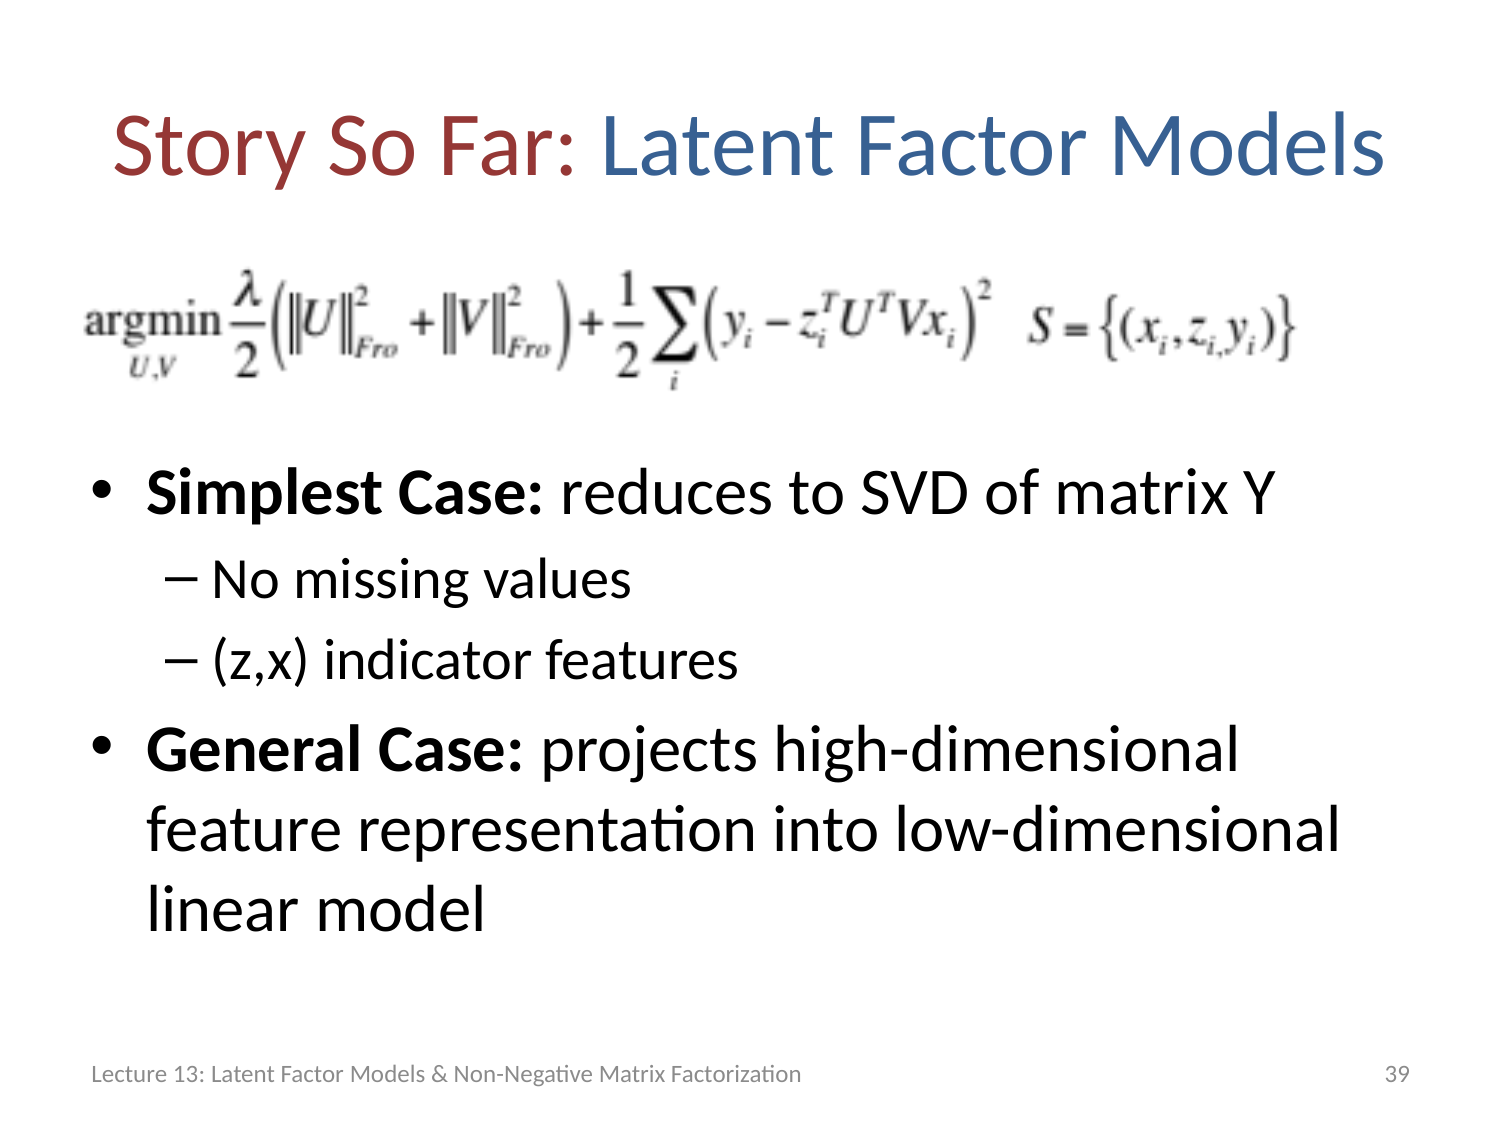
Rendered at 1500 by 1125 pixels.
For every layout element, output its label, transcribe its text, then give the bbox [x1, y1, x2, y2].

footer Lecture 13: Latent Factor Models & Non-Negative Matrix Factorization [75, 1042, 820, 1103]
slide_number 39 [1074, 1042, 1425, 1103]
list Simplest Case: reduces to SVD of matrix Y No missing values (z,x) indicator features General Case: projects high-dimensional feature representation into low-dimensional linear model [75, 440, 1425, 1005]
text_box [79, 255, 1001, 395]
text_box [1022, 286, 1302, 366]
title Story So Far: Latent Factor Models [75, 45, 1425, 233]
